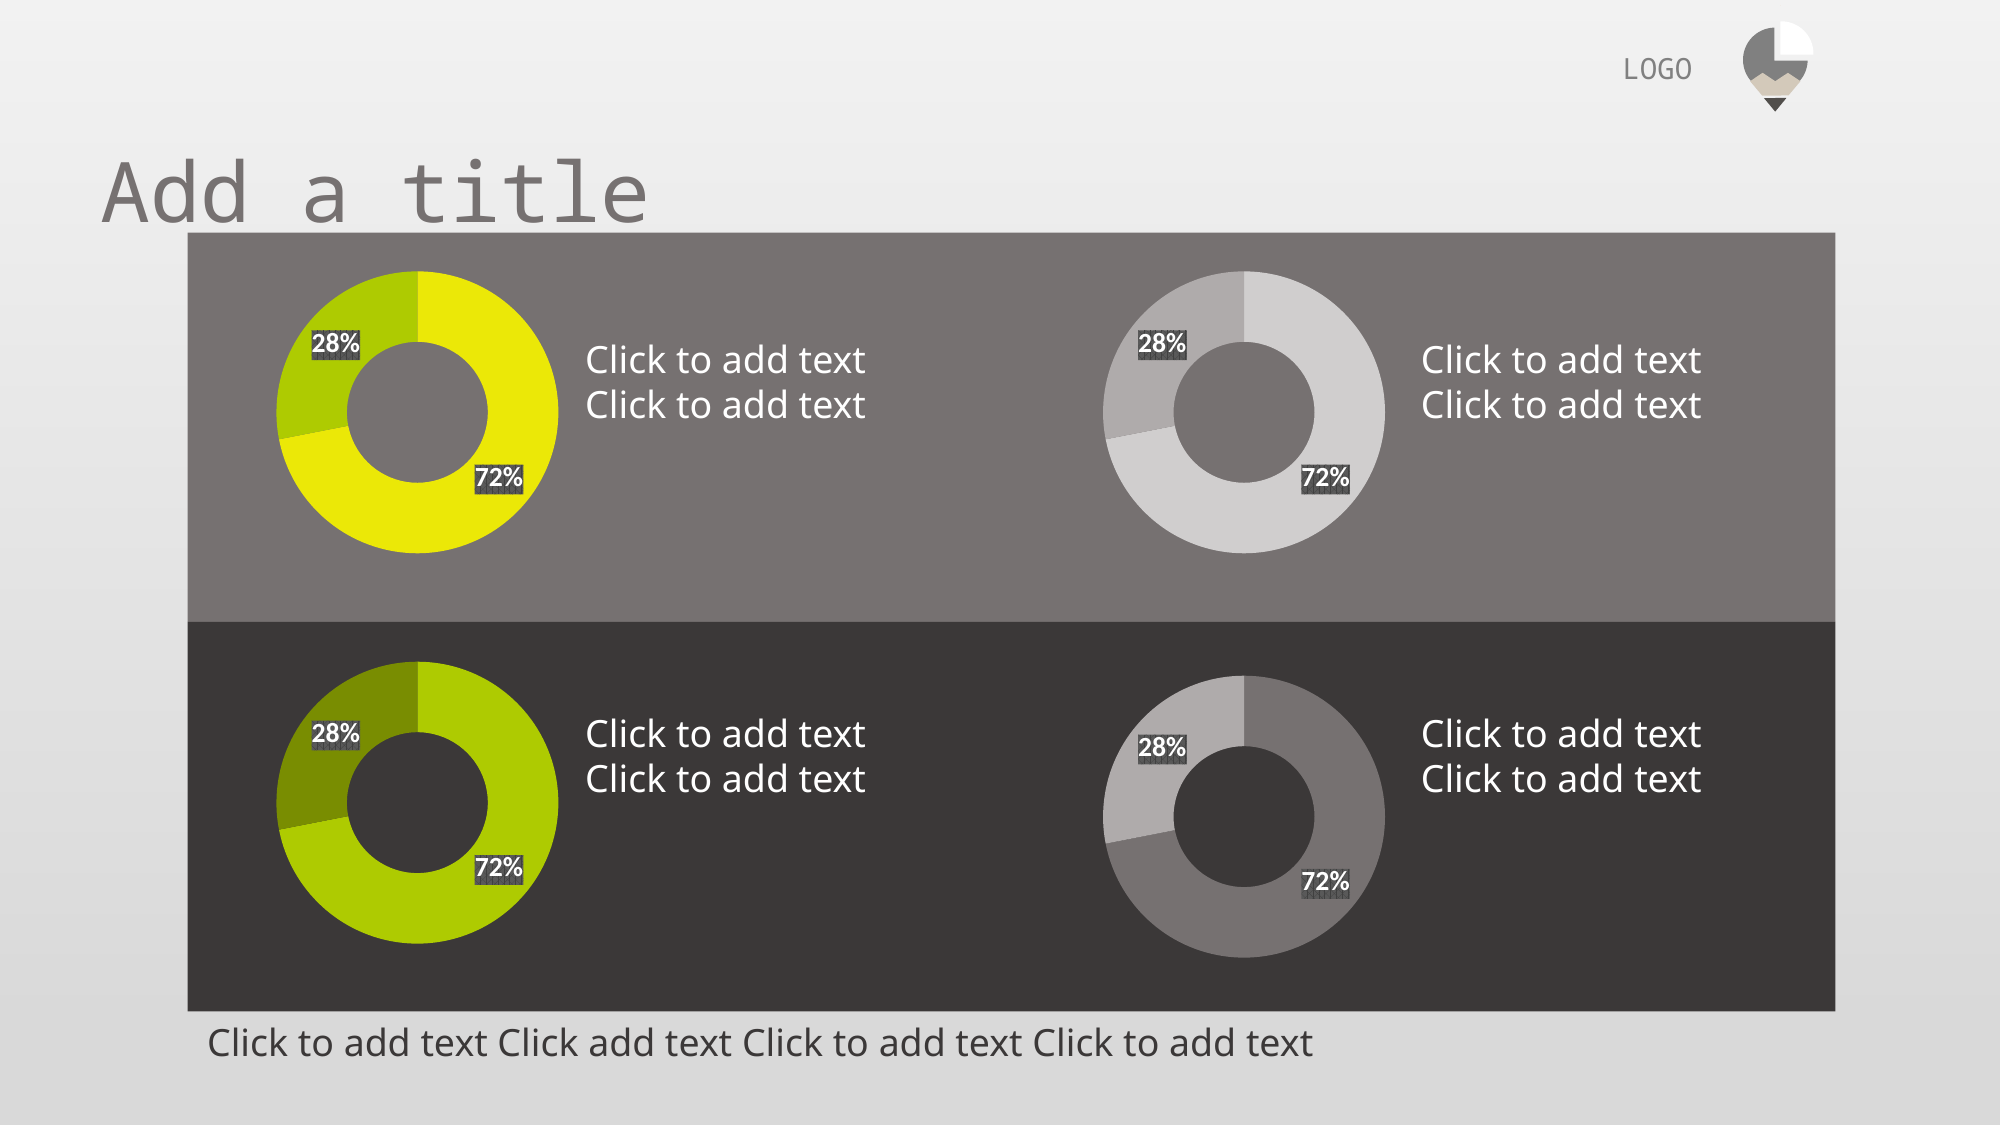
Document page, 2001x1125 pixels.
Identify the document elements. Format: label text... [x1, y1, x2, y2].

text_box Add a title [86, 131, 666, 246]
chart [1011, 669, 1477, 964]
chart [184, 265, 650, 560]
chart [184, 655, 650, 950]
text_box Click to add text Click add text Click to add text Click to add text [192, 1011, 1515, 1072]
chart [1011, 265, 1477, 560]
text_box Click to add text Click to add text [650, 702, 882, 808]
text_box Click to add text Click to add text [1477, 328, 1717, 434]
text_box Click to add text Click to add text [650, 328, 882, 434]
text_box Click to add text Click to add text [1477, 702, 1717, 808]
text_box [187, 231, 1837, 621]
text_box [187, 621, 1837, 1012]
